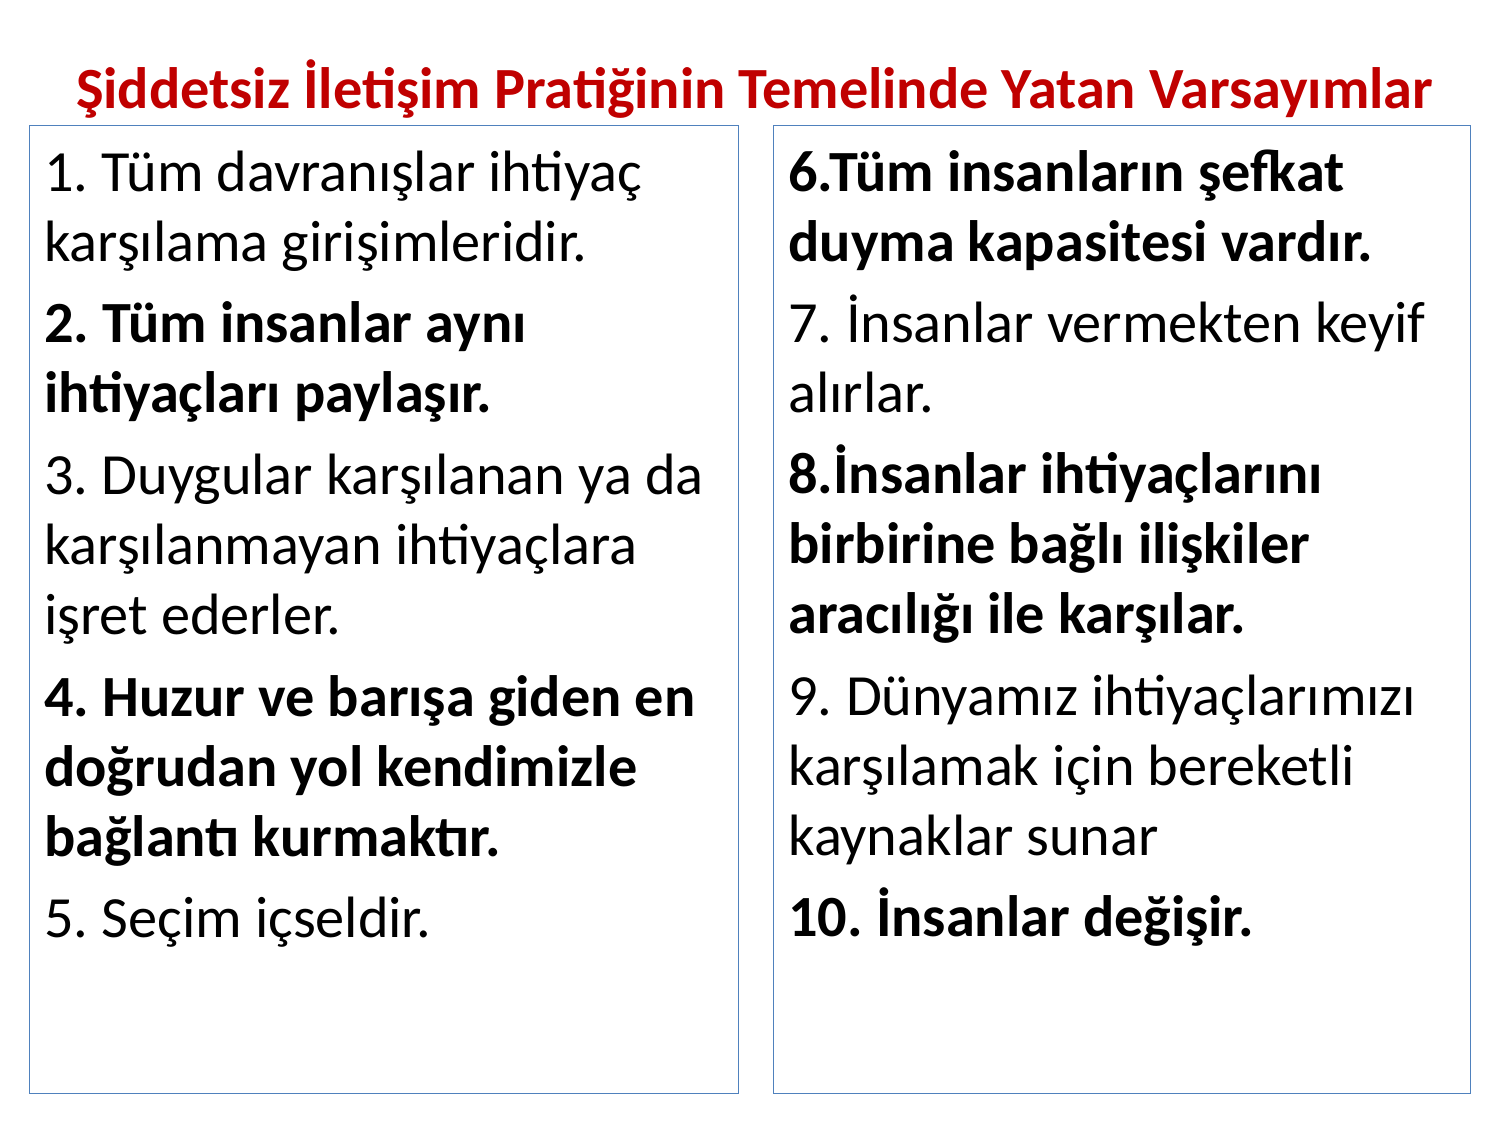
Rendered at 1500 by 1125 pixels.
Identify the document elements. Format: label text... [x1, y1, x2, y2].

title Şiddetsiz İletişim Pratiğinin Temelinde Yatan Varsayımlar [41, 45, 1483, 126]
list 1. Tüm davranışlar ihtiyaç karşılama girişimleridir. 2. Tüm insanlar aynı ihtiyaçları paylaşır. 3. Duygular karşılanan ya da karşılanmayan ihtiyaçlara işret ederler. 4. Huzur ve barışa giden en doğrudan yol kendimizle bağlantı kurmaktır. 5. Seçim içseldir. [29, 125, 739, 1094]
list 6.Tüm insanların şefkat duyma kapasitesi vardır. 7. İnsanlar vermekten keyif alırlar. 8.İnsanlar ihtiyaçlarını birbirine bağlı ilişkiler aracılığı ile karşılar. 9. Dünyamız ihtiyaçlarımızı karşılamak için bereketli kaynaklar sunar 10. İnsanlar değişir. [773, 125, 1471, 1094]
